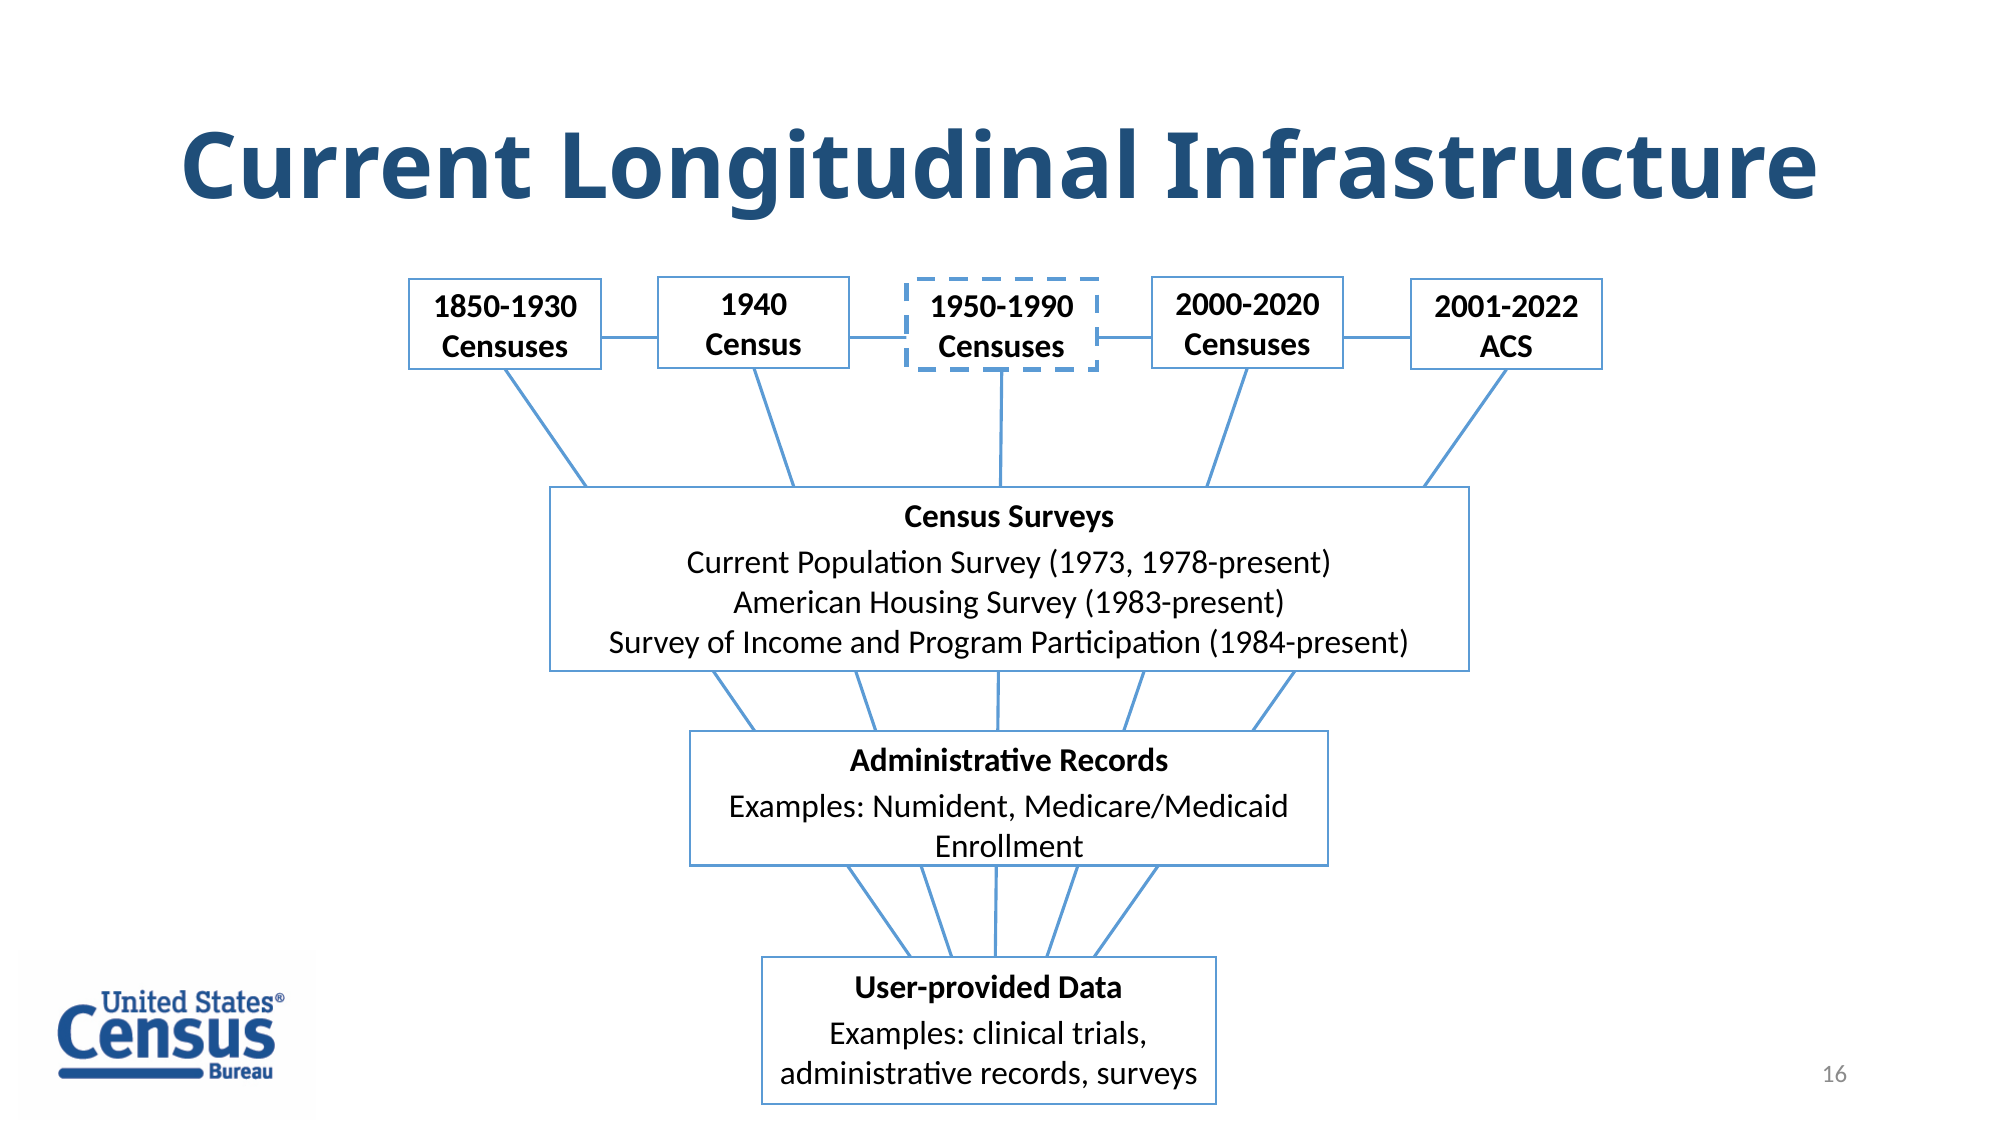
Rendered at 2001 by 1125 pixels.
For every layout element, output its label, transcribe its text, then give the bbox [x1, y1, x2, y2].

picture [18, 950, 316, 1120]
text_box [409, 277, 1604, 1105]
title Current Longitudinal Infrastructure [137, 59, 1863, 278]
slide_number 16 [1604, 1042, 1863, 1103]
